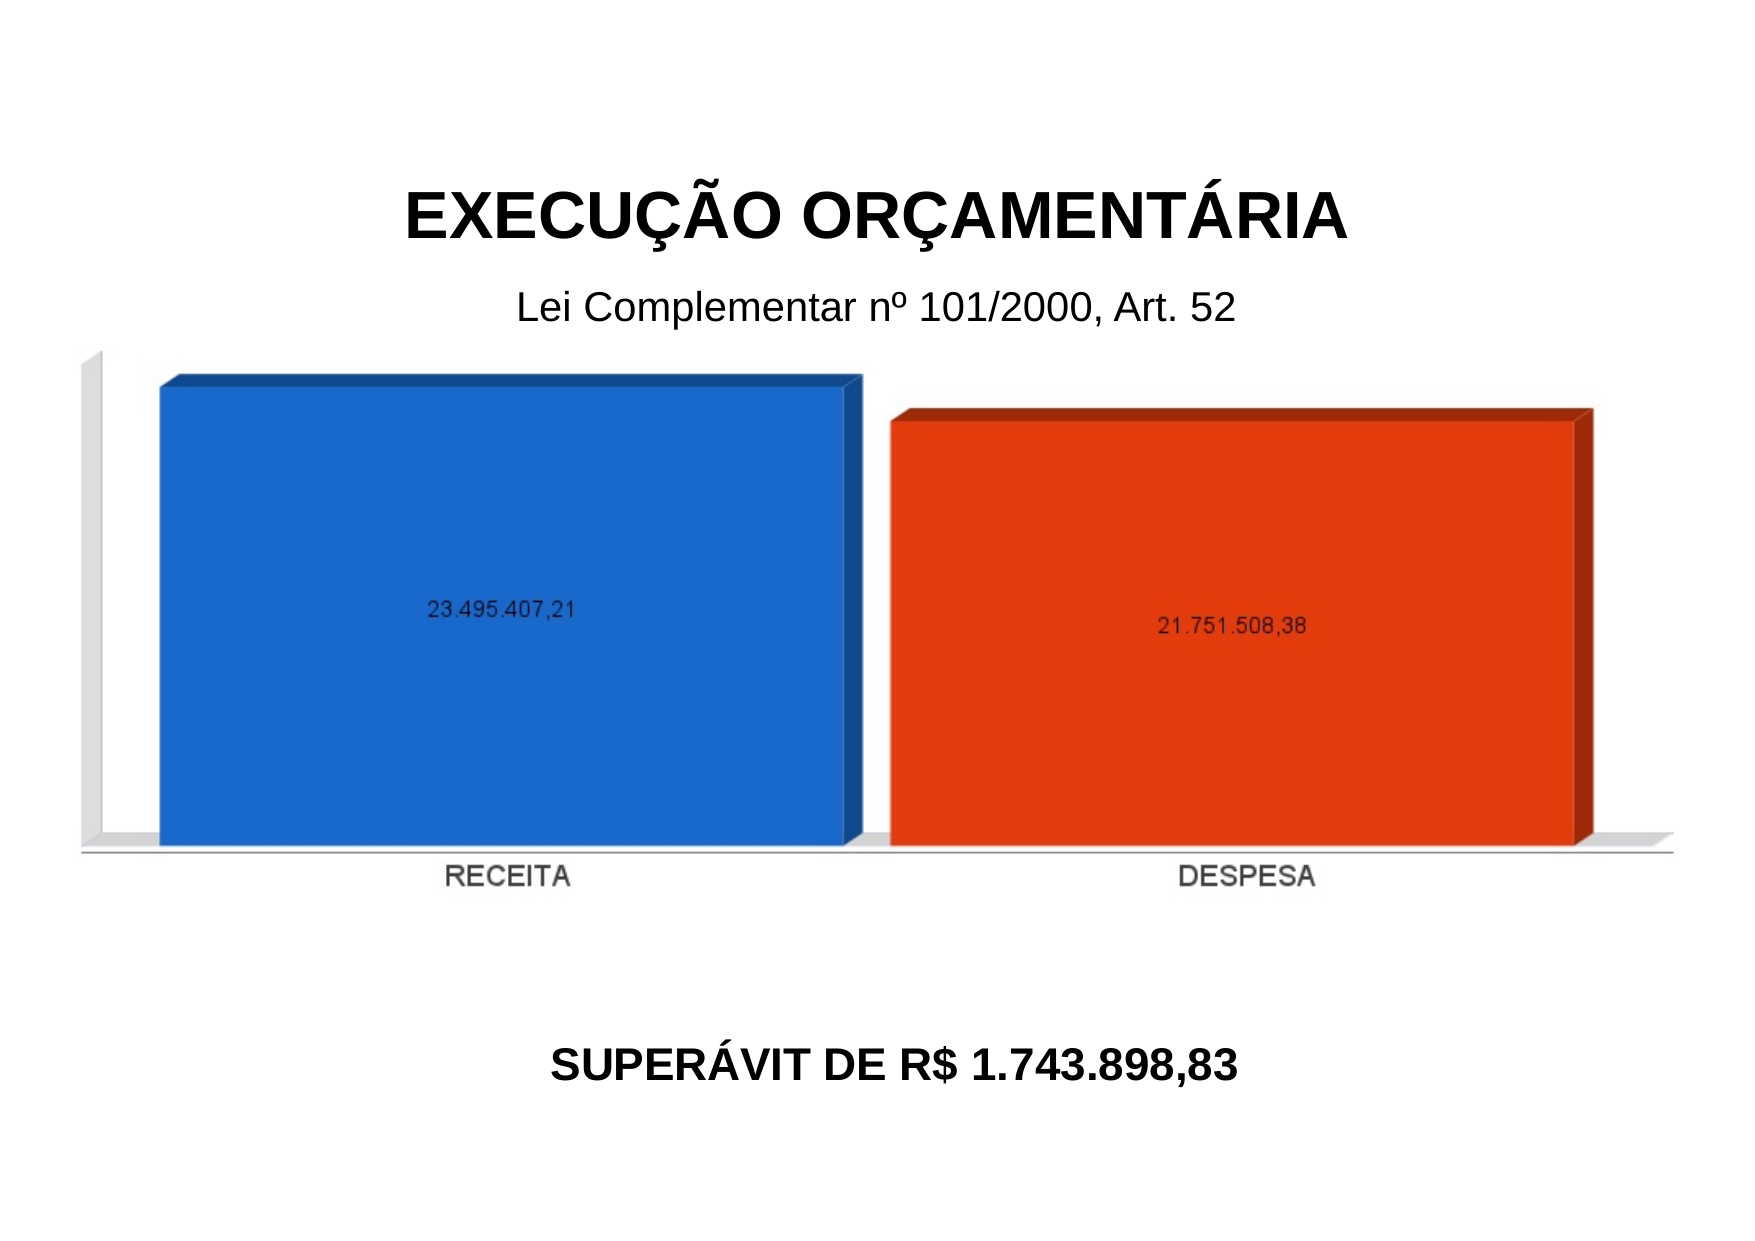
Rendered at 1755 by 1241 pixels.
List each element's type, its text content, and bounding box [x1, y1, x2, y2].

text_box Lei Complementar nº 101/2000, Art. 52 [513, 277, 1241, 330]
title EXECUÇÃO ORÇAMENTÁRIA [402, 170, 1352, 332]
picture [62, 334, 1692, 906]
text_box SUPERÁVIT DE R$ 1.743.898,83 [548, 1032, 1267, 1090]
